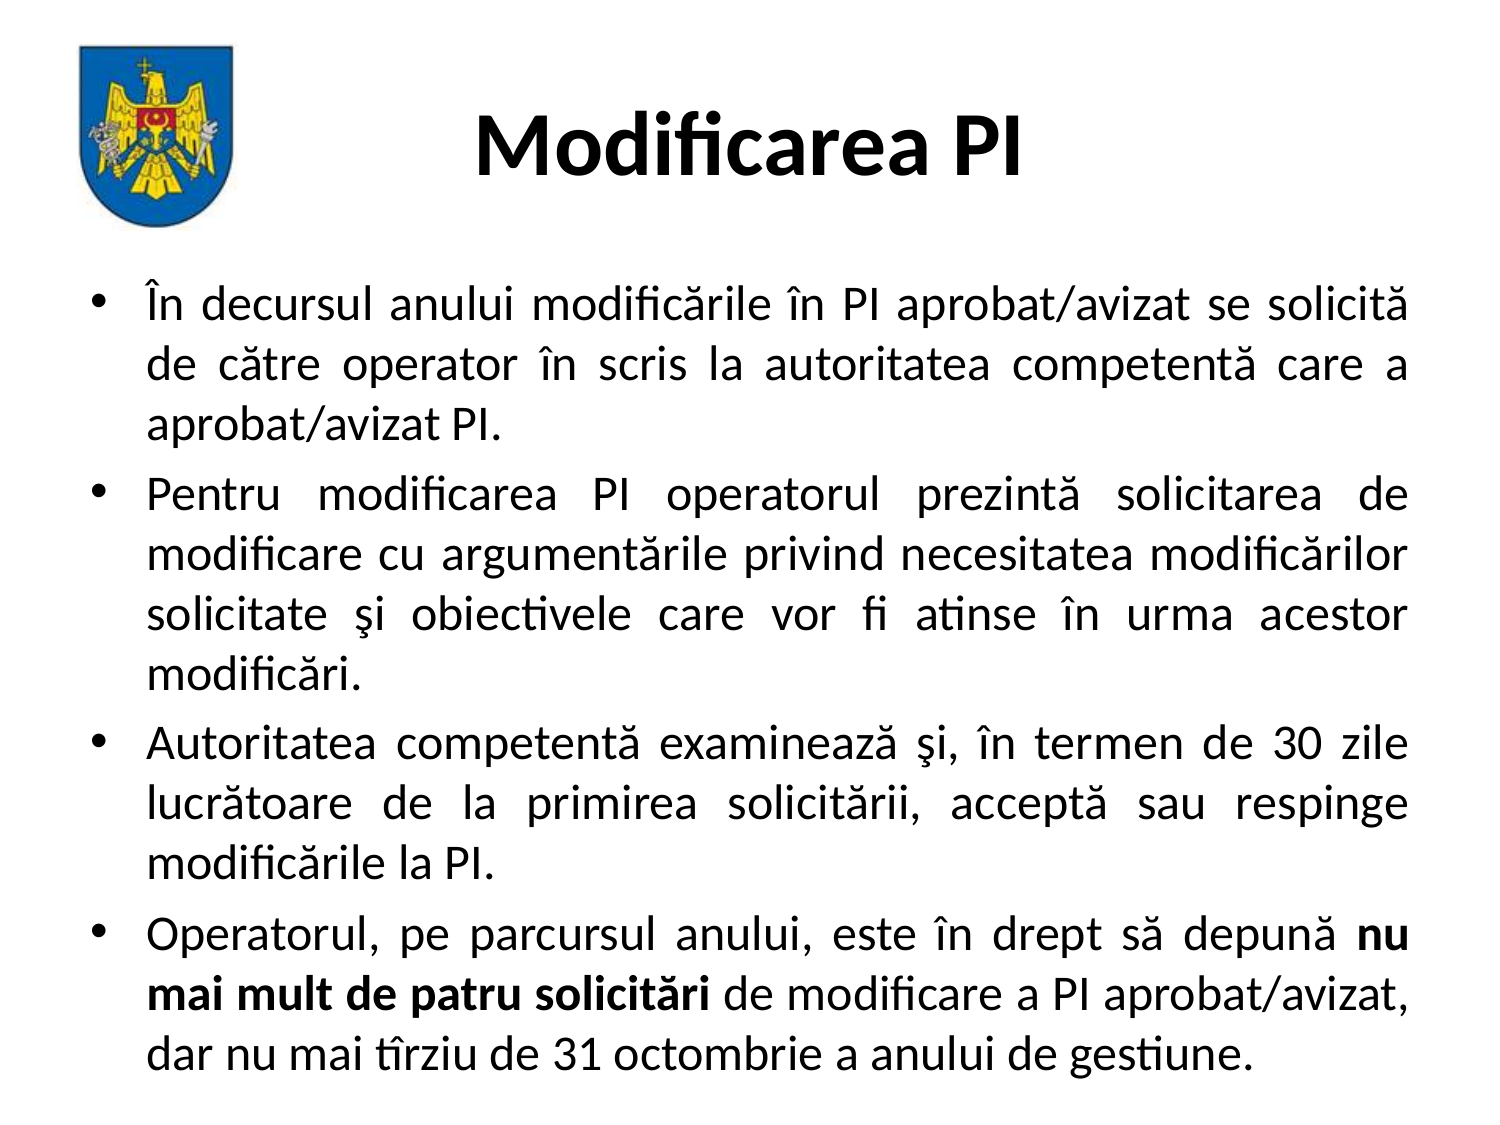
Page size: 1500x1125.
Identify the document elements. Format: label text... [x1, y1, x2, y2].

picture [76, 42, 238, 231]
list În decursul anului modificările în PI aprobat/avizat se solicită de către operator în scris la autoritatea competentă care a aprobat/avizat PI. Pentru modificarea PI operatorul prezintă solicitarea de modificare cu argumentările privind necesitatea modificărilor solicitate şi obiectivele care vor fi atinse în urma acestor modificări. Autoritatea competentă examinează şi, în termen de 30 zile lucrătoare de la primirea solicitării, acceptă sau respinge modificările la PI. Operatorul, pe parcursul anului, este în drept să depună nu mai mult de patru solicitări de modificare a PI aprobat/avizat, dar nu mai tîrziu de 31 octombrie a anului de gestiune. [75, 262, 1425, 1005]
title Modificarea PI [240, 45, 1425, 233]
